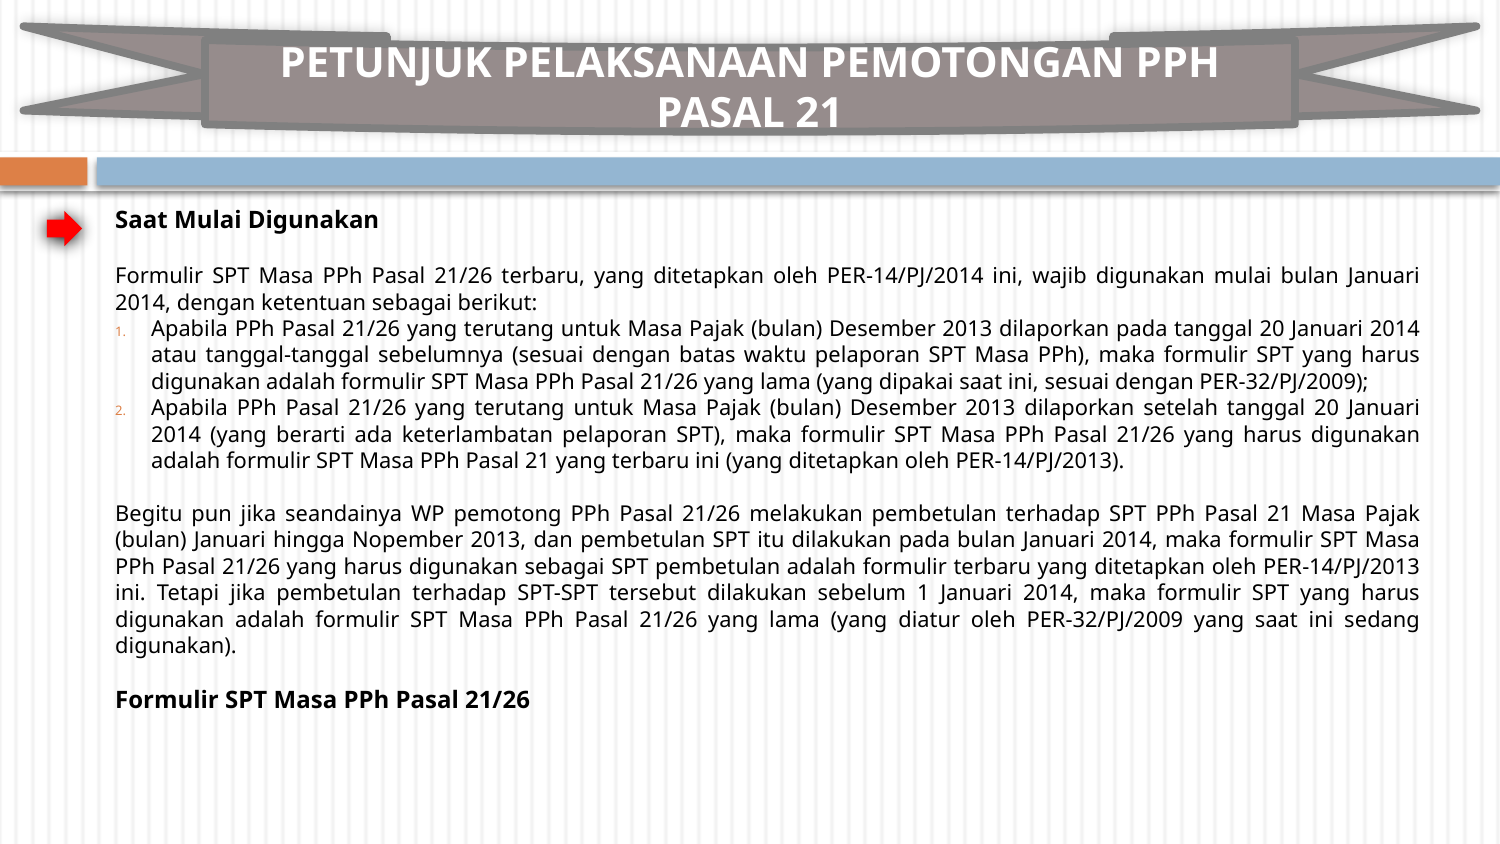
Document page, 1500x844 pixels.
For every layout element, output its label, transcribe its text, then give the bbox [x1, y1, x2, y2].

text_box PETUNJUK PELAKSANAAN PEMOTONGAN PPH PASAL 21 [19, 22, 1481, 136]
list Saat Mulai Digunakan Formulir SPT Masa PPh Pasal 21/26 terbaru, yang ditetapkan oleh PER-14/PJ/2014 ini, wajib digunakan mulai bulan Januari 2014, dengan ketentuan sebagai berikut: Apabila PPh Pasal 21/26 yang terutang untuk Masa Pajak (bulan) Desember 2013 dilaporkan pada tanggal 20 Januari 2014 atau tanggal-tanggal sebelumnya (sesuai dengan batas waktu pelaporan SPT Masa PPh), maka formulir SPT yang harus digunakan adalah formulir SPT Masa PPh Pasal 21/26 yang lama (yang dipakai saat ini, sesuai dengan PER-32/PJ/2009); Apabila PPh Pasal 21/26 yang terutang untuk Masa Pajak (bulan) Desember 2013 dilaporkan setelah tanggal 20 Januari 2014 (yang berarti ada keterlambatan pelaporan SPT), maka formulir SPT Masa PPh Pasal 21/26 yang harus digunakan adalah formulir SPT Masa PPh Pasal 21 yang terbaru ini (yang ditetapkan oleh PER-14/PJ/2013). Begitu pun jika seandainya WP pemotong PPh Pasal 21/26 melakukan pembetulan terhadap SPT PPh Pasal 21 Masa Pajak (bulan) Januari hingga Nopember 2013, dan pembetulan SPT itu dilakukan pada bulan Januari 2014, maka formulir SPT Masa PPh Pasal 21/26 yang harus digunakan sebagai SPT pembetulan adalah formulir terbaru yang ditetapkan oleh PER-14/PJ/2013 ini. Tetapi jika pembetulan terhadap SPT-SPT tersebut dilakukan sebelum 1 Januari 2014, maka formulir SPT yang harus digunakan adalah formulir SPT Masa PPh Pasal 21/26 yang lama (yang diatur oleh PER-32/PJ/2009 yang saat ini sedang digunakan). Formulir SPT Masa PPh Pasal 21/26 [100, 196, 1438, 729]
text_box [45, 209, 84, 248]
